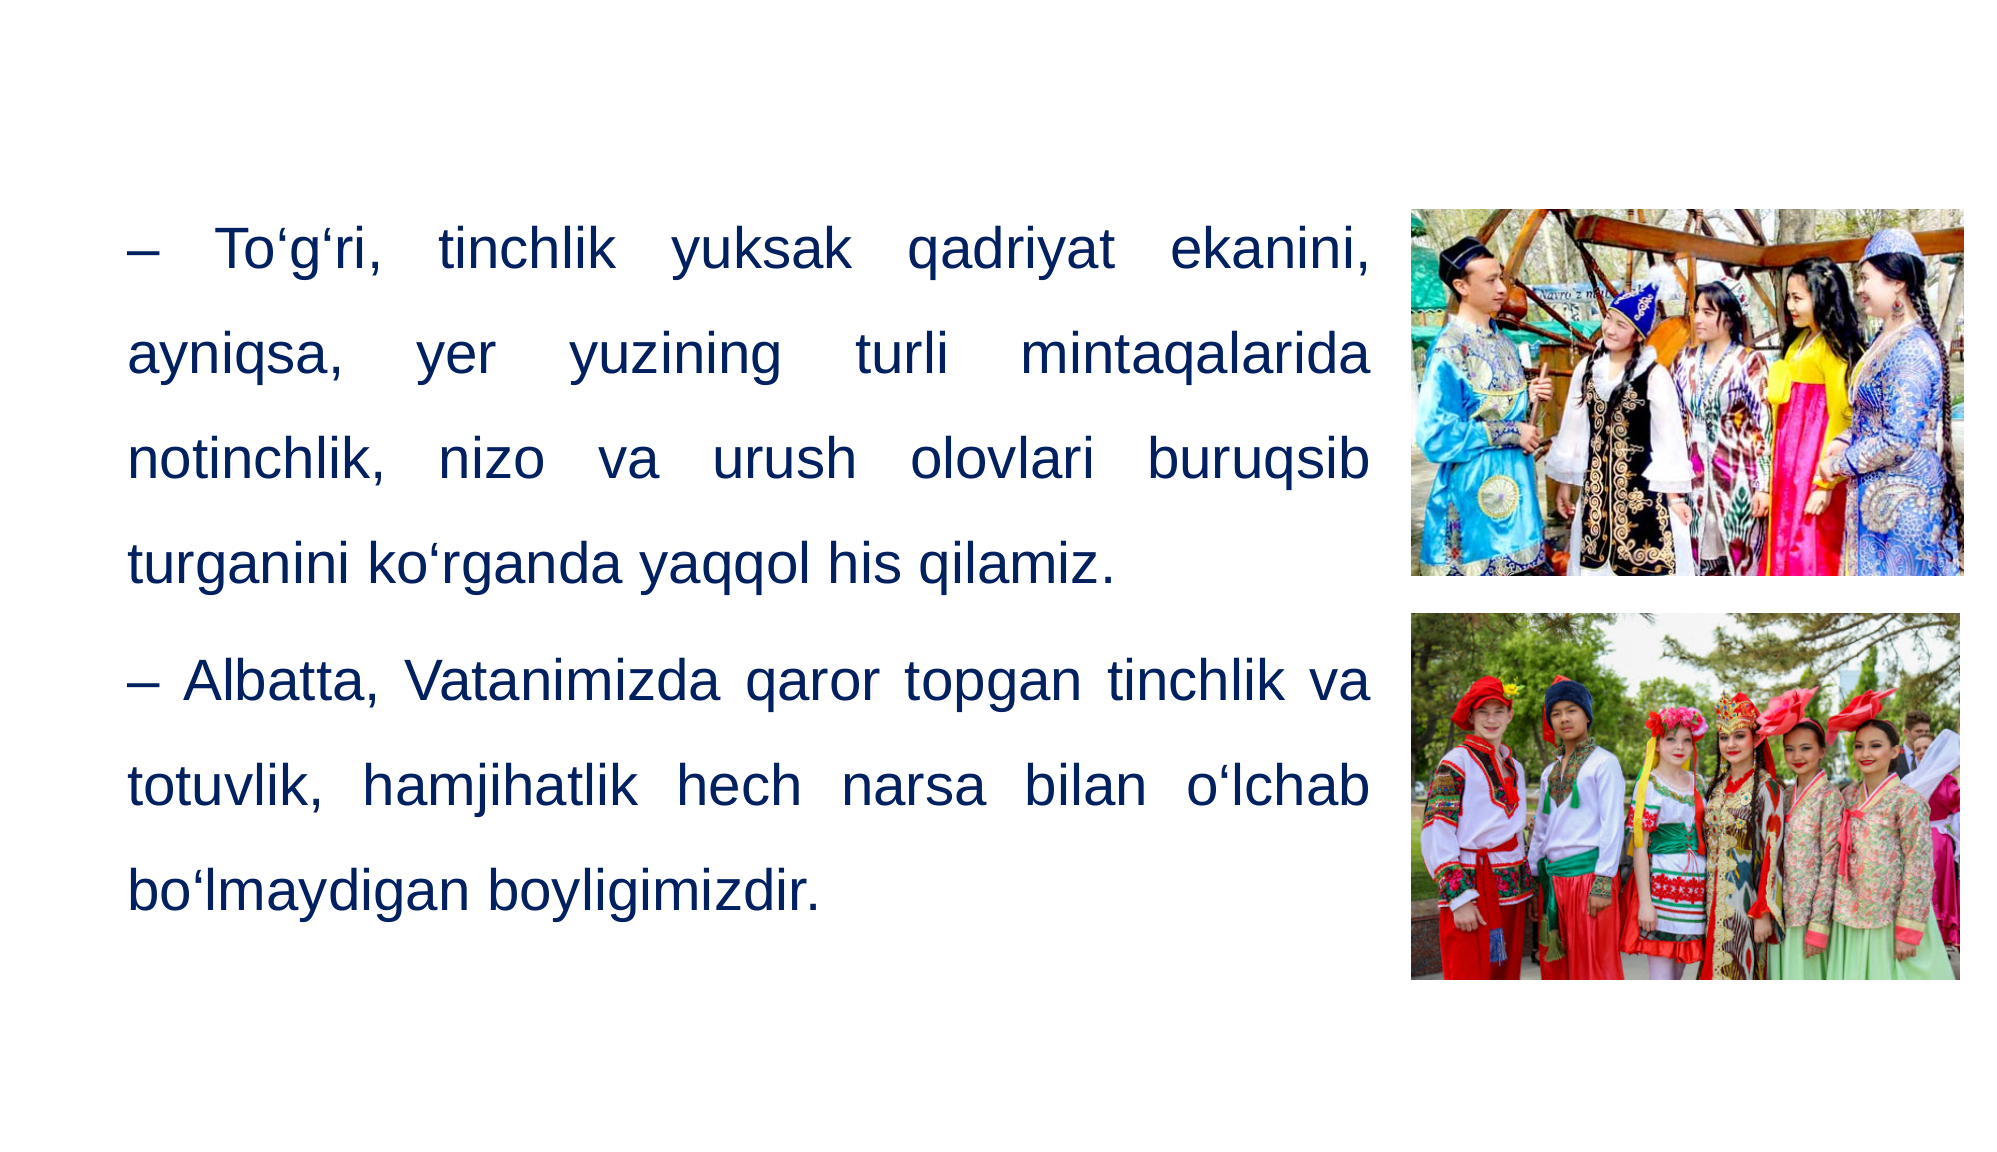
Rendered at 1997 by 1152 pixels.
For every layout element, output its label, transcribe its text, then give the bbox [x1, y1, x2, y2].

list – To‘g‘ri, tinchlik yuksak qadriyat ekanini, ayniqsa, yer yuzining turli mintaqalarida notinchlik, nizo va urush olovlari buruqsib turganini ko‘rganda yaqqol his qilamiz. – Albatta, Vatanimizda qaror topgan tinchlik va totuvlik, hamjihatlik hech narsa bilan o‘lchab bo‘lmaydigan boyligimizdir. [112, 168, 1388, 818]
picture [1411, 209, 1964, 576]
picture [1411, 613, 1961, 981]
